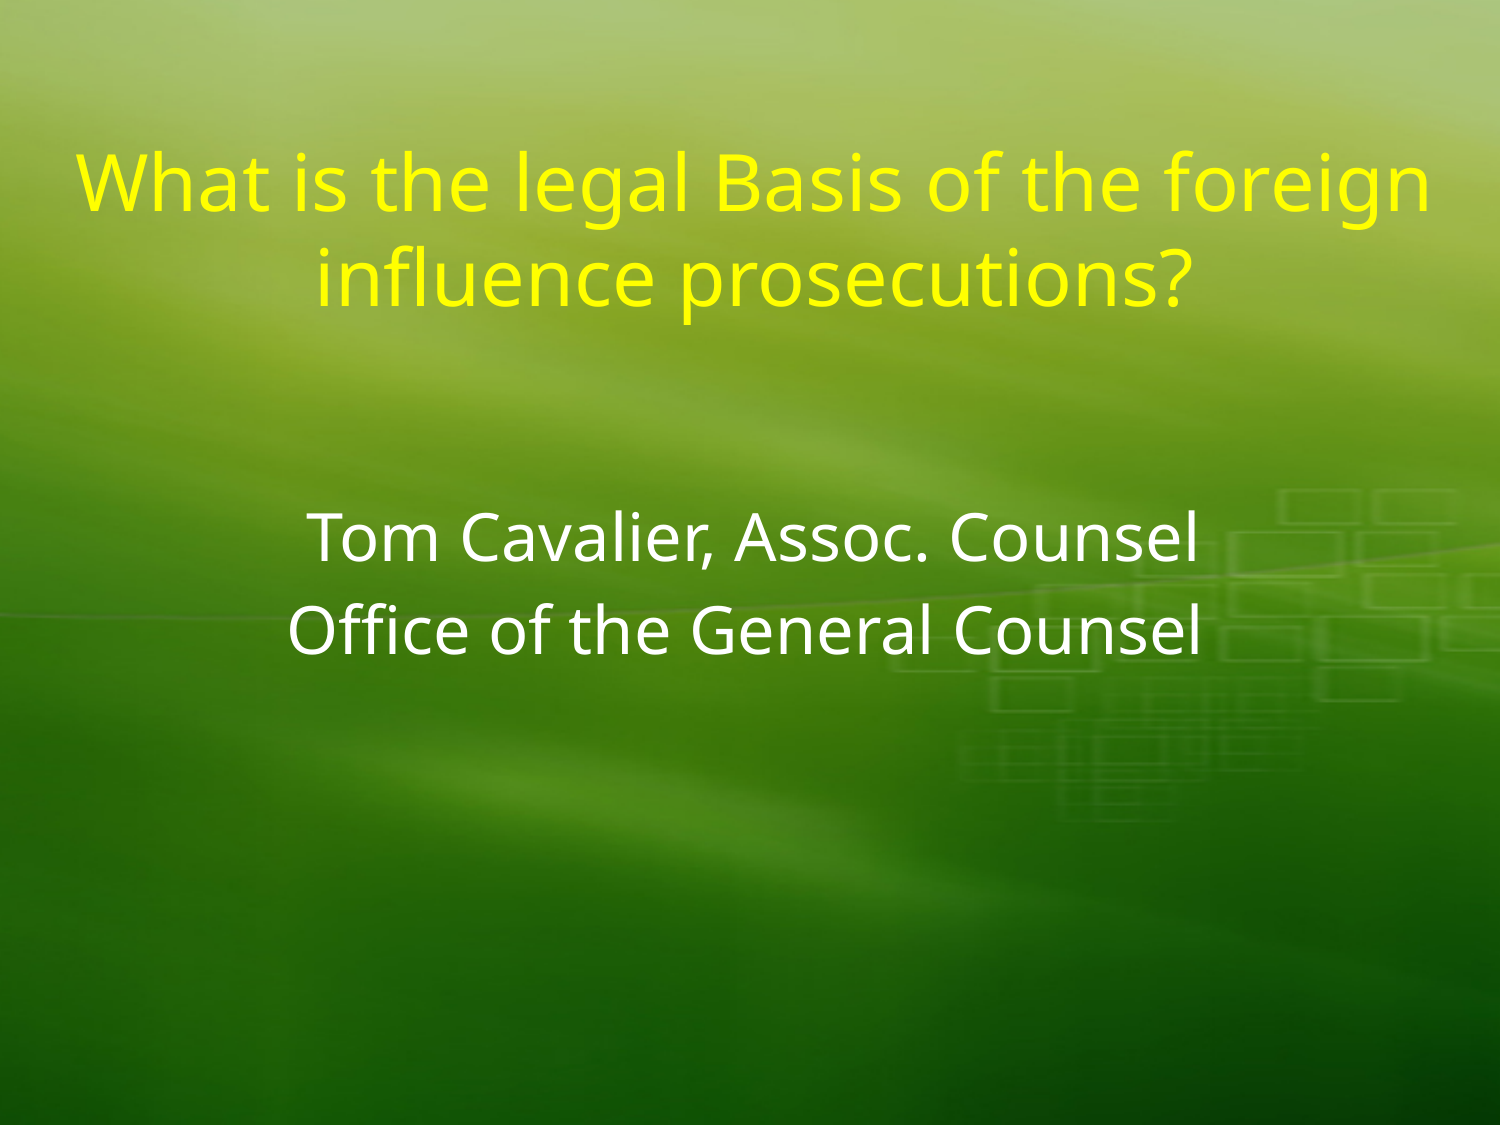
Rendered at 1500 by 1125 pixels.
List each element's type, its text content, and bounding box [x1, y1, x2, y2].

text_box Tom Cavalier, Assoc. Counsel Office of the General Counsel [185, 487, 1324, 713]
picture [0, 0, 1500, 1125]
title What is the legal Basis of the foreign influence prosecutions? [4, 125, 1500, 350]
